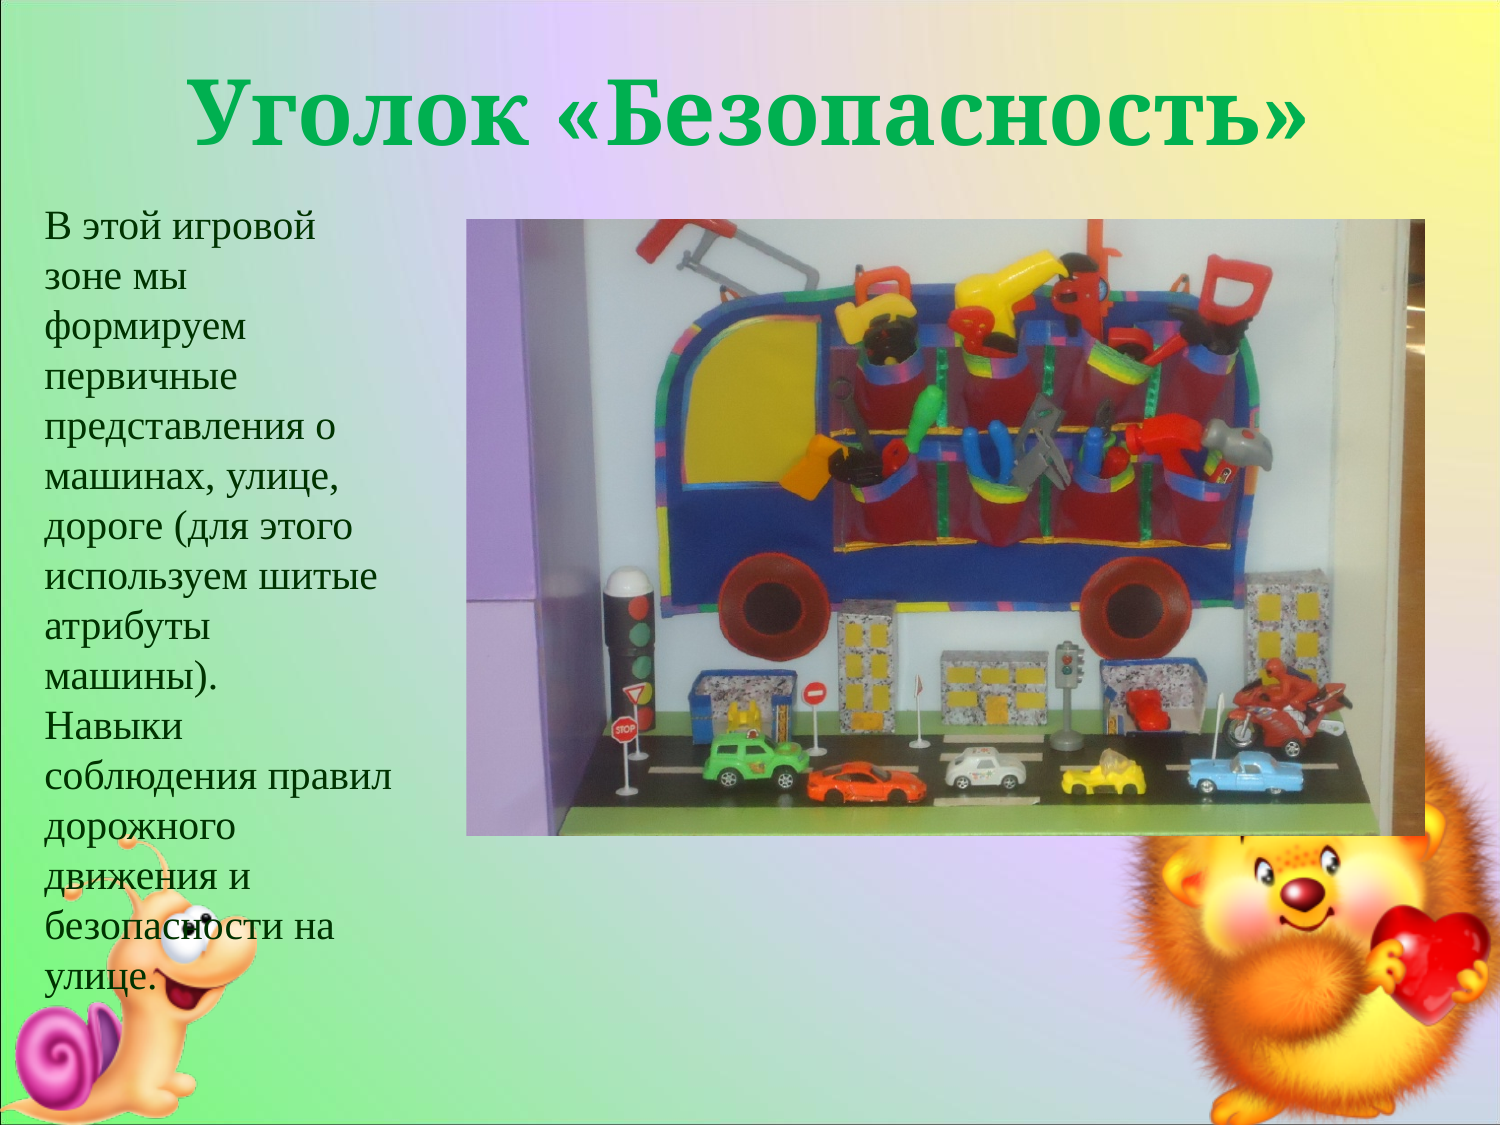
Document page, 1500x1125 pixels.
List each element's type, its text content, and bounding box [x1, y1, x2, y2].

picture [0, 0, 1500, 1125]
title Уголок «Безопасность» [74, 44, 1426, 173]
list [466, 219, 1426, 836]
text_box В этой игровой зоне мы формируем первичные представления о машинах, улице, дороге (для этого используем шитые атрибуты машины). Навыки соблюдения правил дорожного движения и безопасности на улице. [29, 189, 408, 1006]
